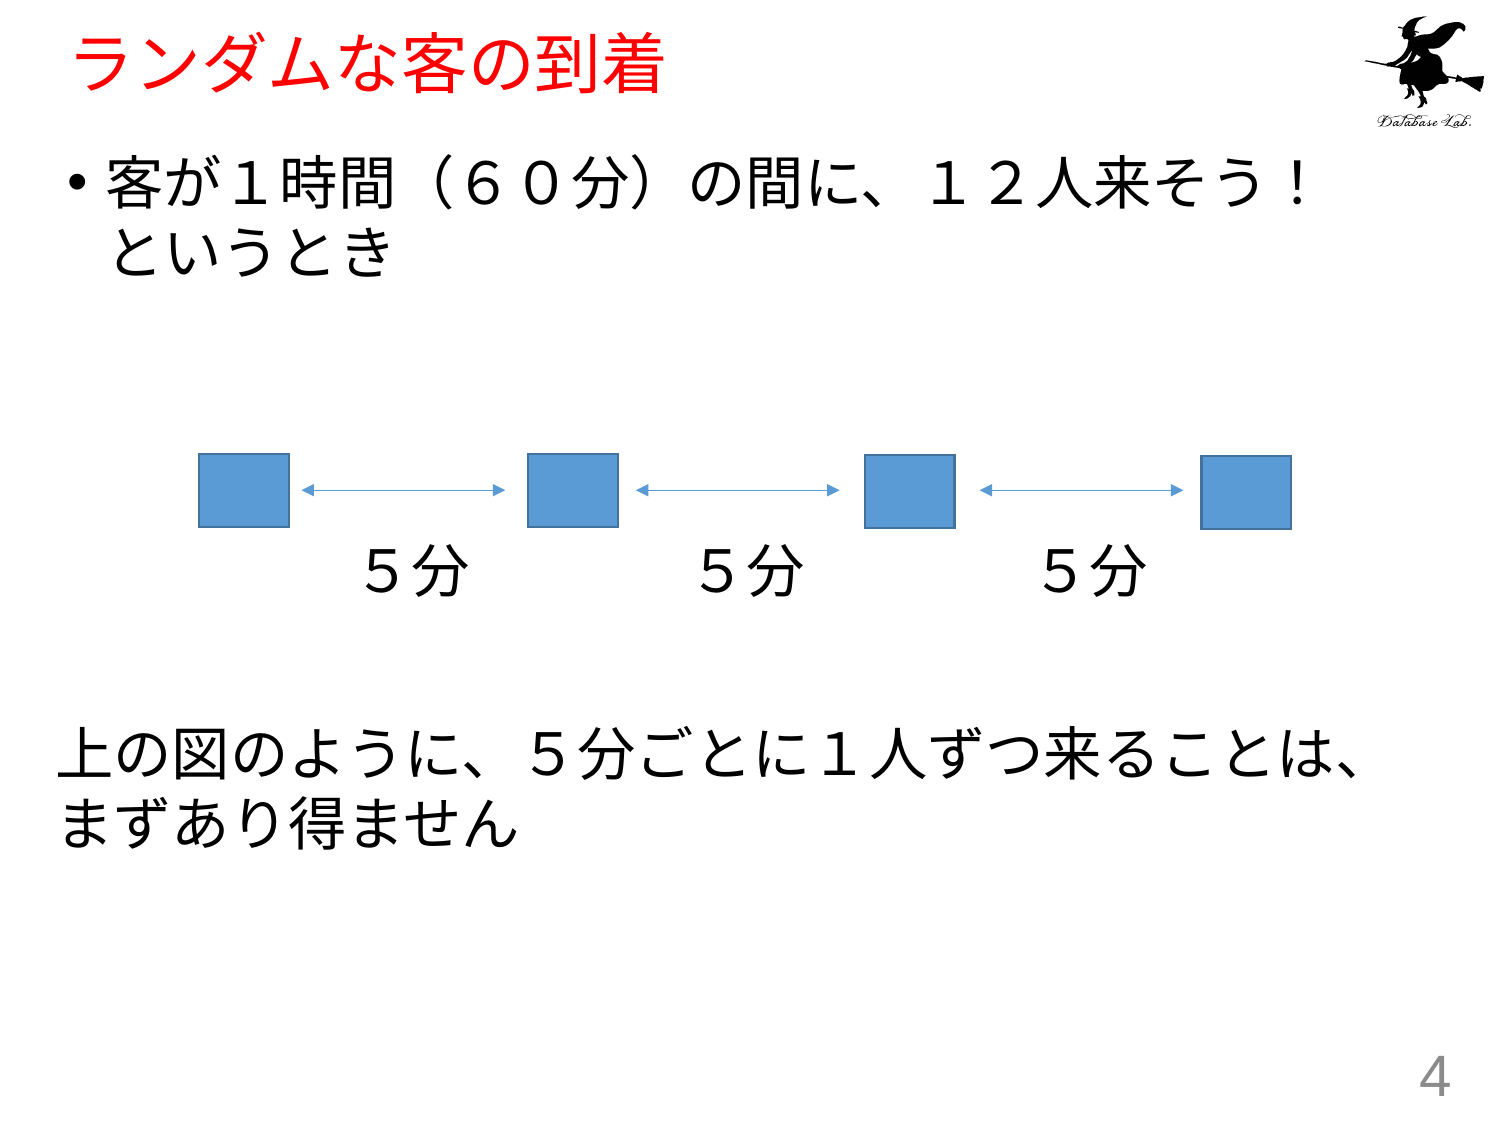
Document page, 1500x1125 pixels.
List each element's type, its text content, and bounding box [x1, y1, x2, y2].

picture [1362, 14, 1486, 130]
text_box [864, 454, 956, 529]
text_box ５分 [338, 526, 488, 613]
slide_number 4 [1129, 1042, 1467, 1103]
title ランダムな客の到着 [52, 28, 1441, 106]
text_box [1200, 455, 1292, 530]
text_box ５分 [1017, 526, 1166, 613]
text_box ５分 [673, 526, 822, 613]
text_box 上の図のように、５分ごとに１人ずつ来ることは、まずあり得ません [40, 709, 1413, 866]
text_box [527, 453, 619, 528]
text_box [198, 453, 290, 528]
list 客が１時間（６０分）の間に、１２人来そう！ というとき [52, 138, 1441, 1014]
